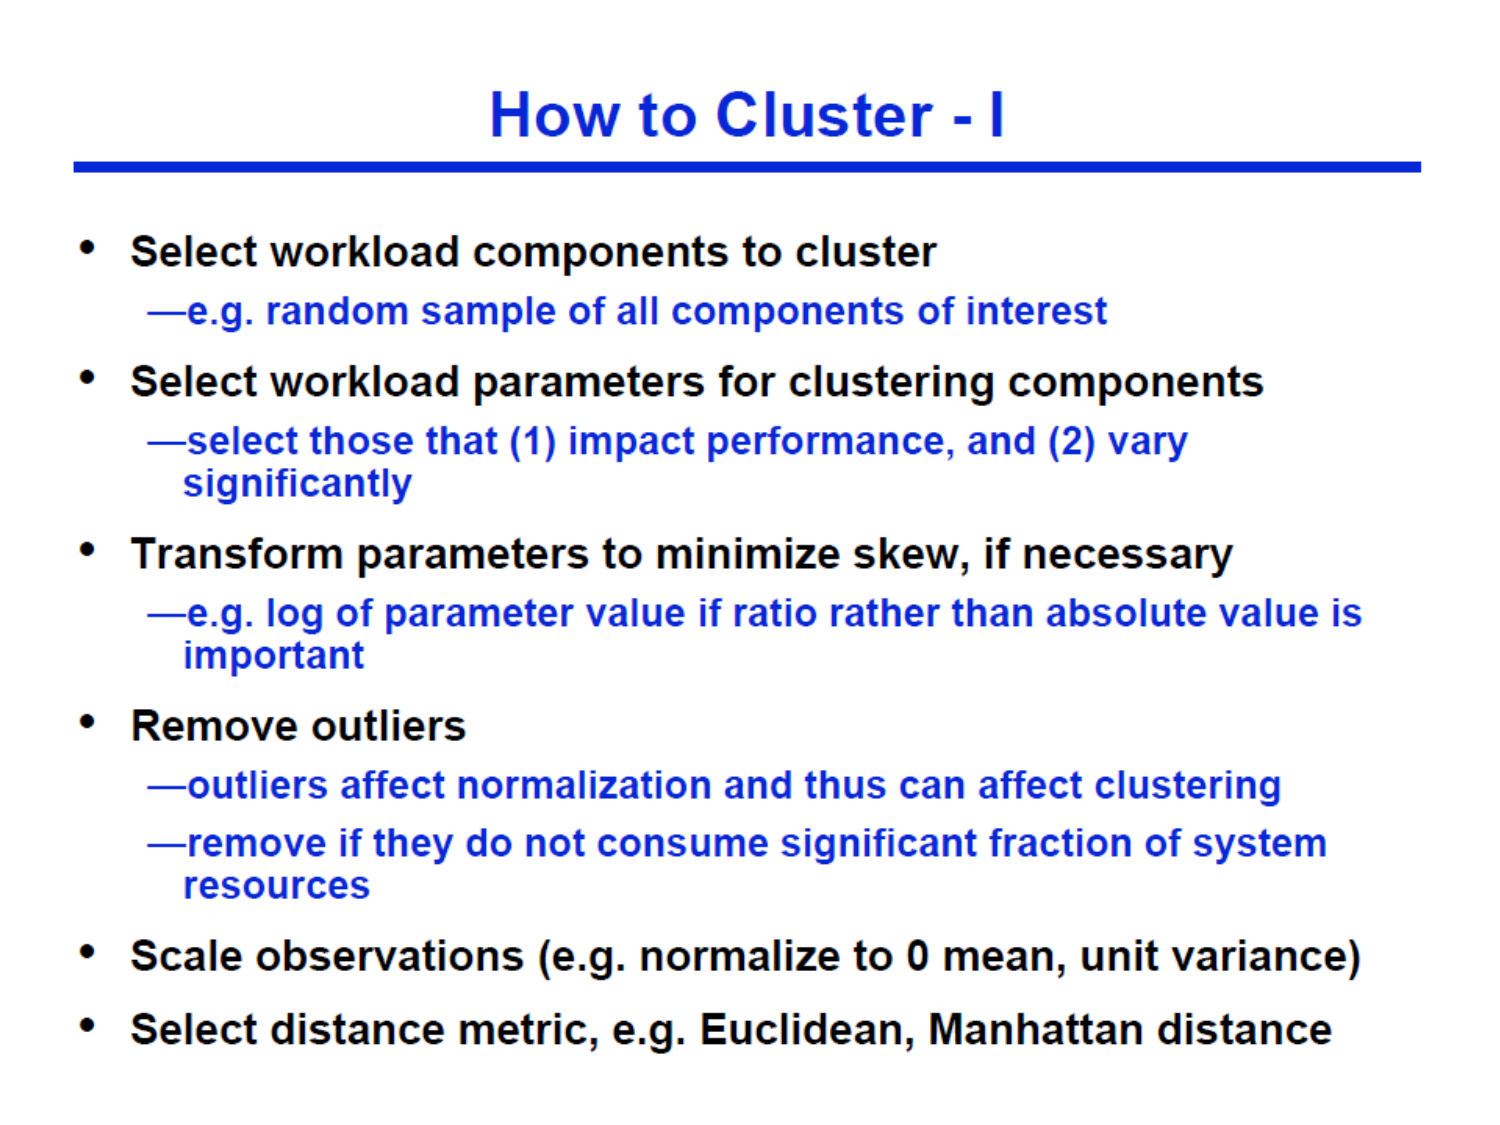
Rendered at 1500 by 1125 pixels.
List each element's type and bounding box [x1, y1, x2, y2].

picture [52, 57, 1448, 1068]
